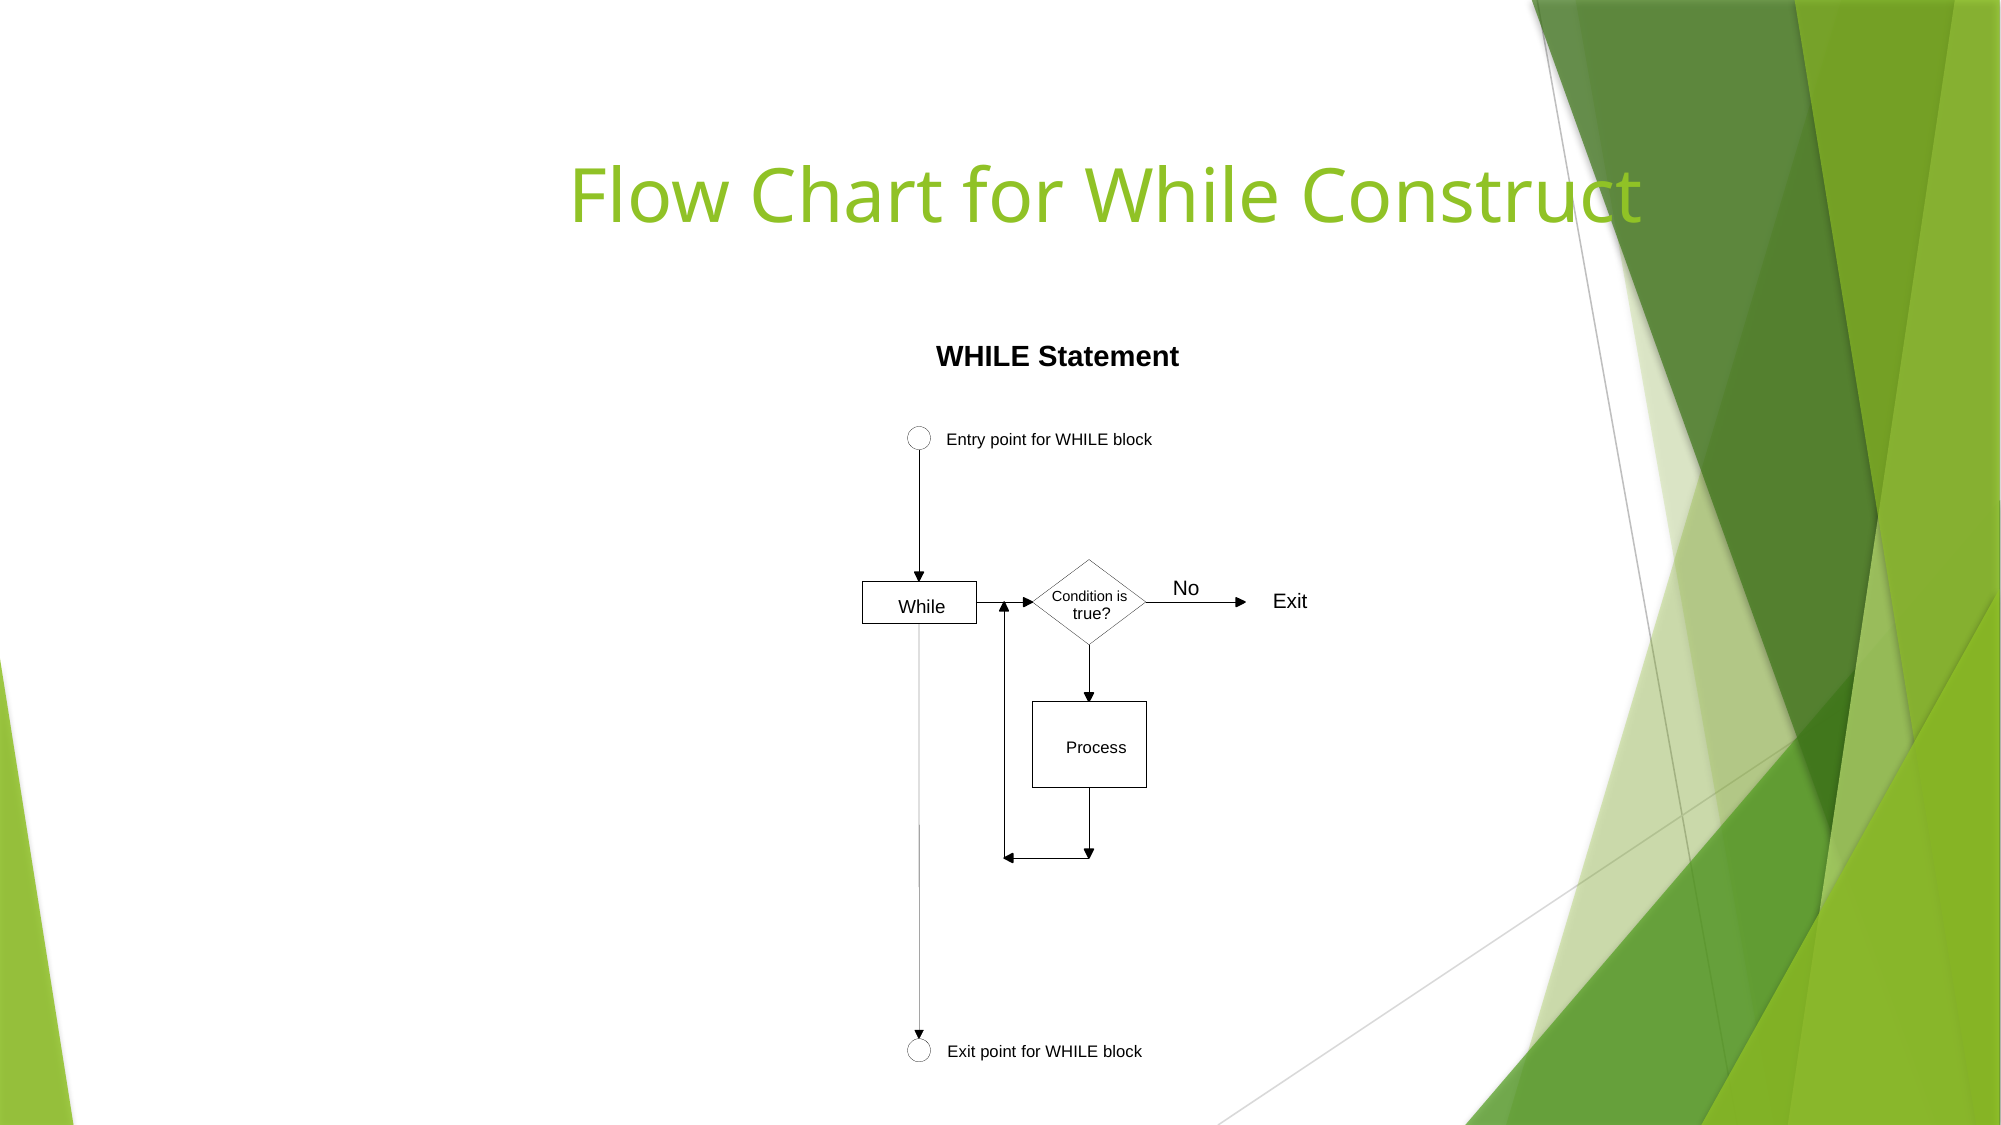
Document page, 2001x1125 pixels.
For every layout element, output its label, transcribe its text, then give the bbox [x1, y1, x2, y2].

text_box [1084, 692, 1094, 701]
text_box [1033, 587, 1146, 645]
text_box No [1172, 575, 1200, 600]
text_box Exit point for WHILE block [947, 1040, 1143, 1061]
text_box Process [1065, 736, 1127, 757]
text_box Entry point for WHILE block [946, 429, 1153, 450]
text_box [1023, 597, 1033, 607]
text_box Exit [1272, 587, 1308, 613]
text_box [862, 580, 976, 624]
text_box [1236, 597, 1246, 607]
text_box While [898, 594, 946, 617]
text_box [999, 603, 1009, 611]
text_box Condition is [1051, 586, 1128, 605]
text_box [750, 224, 1309, 1080]
text_box true? [1072, 603, 1112, 624]
text_box [1032, 701, 1146, 787]
text_box [914, 572, 924, 581]
text_box [1005, 853, 1013, 863]
text_box [1084, 849, 1094, 858]
text_box WHILE Statement [936, 337, 1180, 373]
text_box [907, 426, 931, 450]
title Flow Chart for While Construct [487, 140, 1725, 375]
text_box [914, 1030, 924, 1038]
text_box [1053, 559, 1125, 586]
text_box [907, 1038, 931, 1062]
